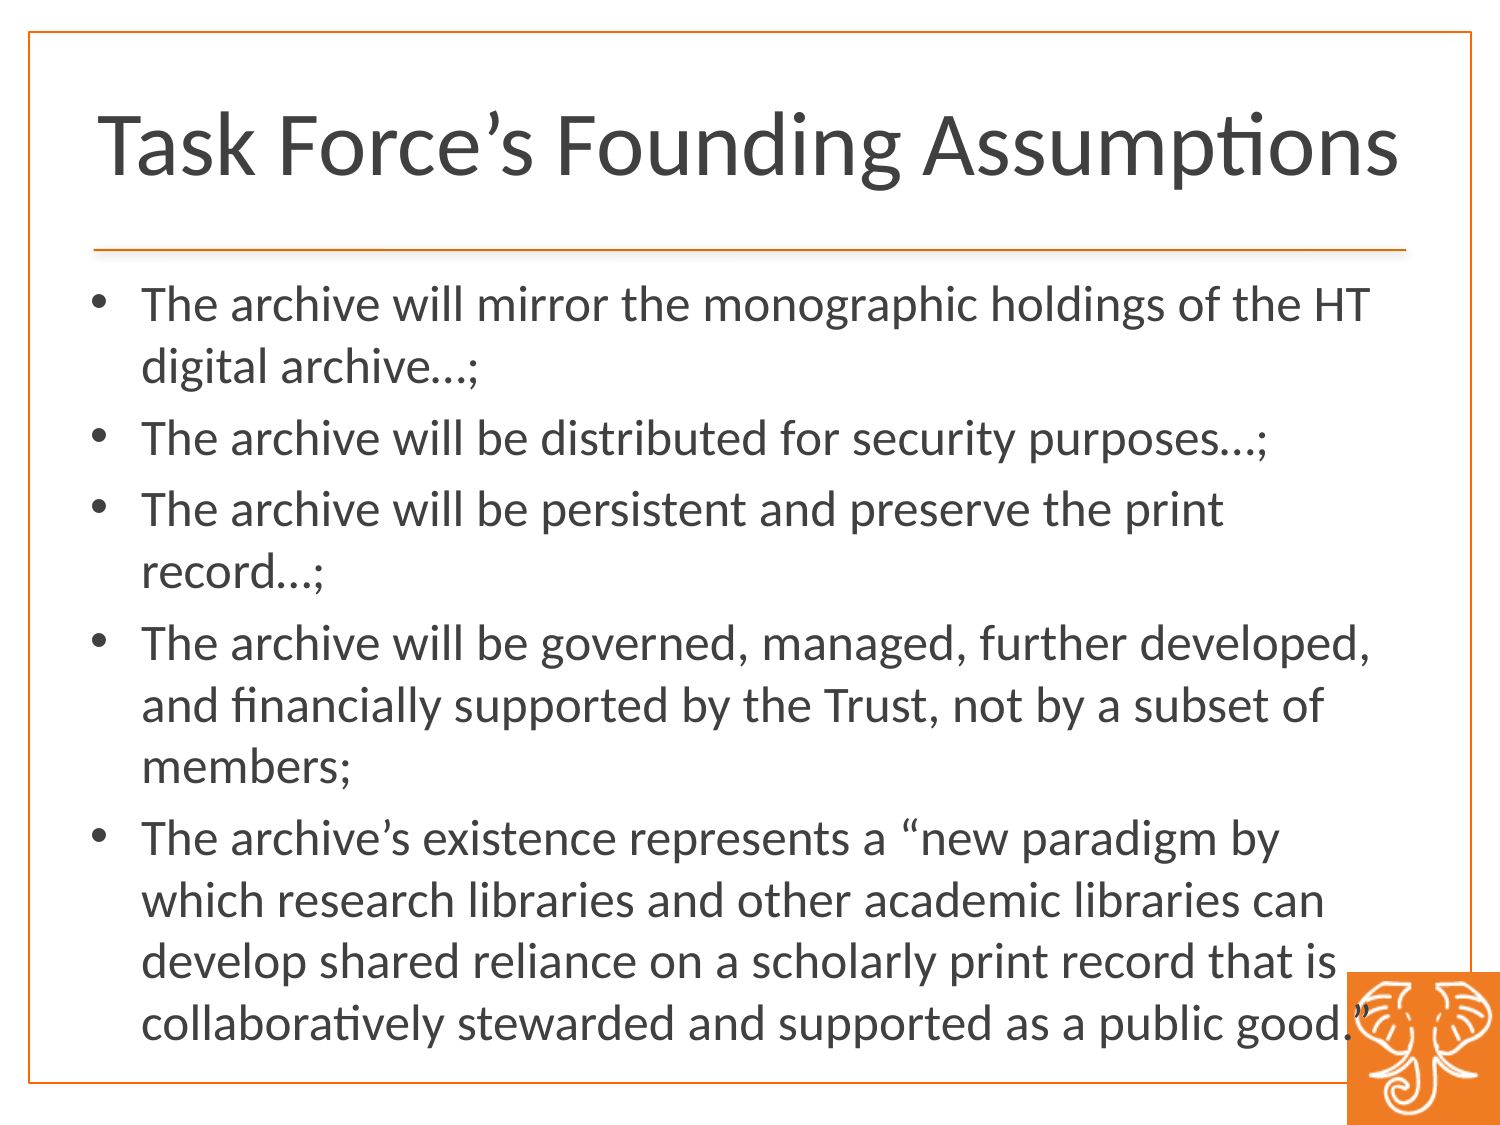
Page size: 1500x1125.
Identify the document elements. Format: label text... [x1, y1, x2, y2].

title Task Force’s Founding Assumptions [75, 45, 1425, 233]
picture [1347, 972, 1500, 1125]
list The archive will mirror the monographic holdings of the HT digital archive…; The archive will be distributed for security purposes…; The archive will be persistent and preserve the print record…; The archive will be governed, managed, further developed, and financially supported by the Trust, not by a subset of members; The archive’s existence represents a “new paradigm by which research libraries and other academic libraries can develop shared reliance on a scholarly print record that is collaboratively stewarded and supported as a public good.” [75, 262, 1425, 1066]
